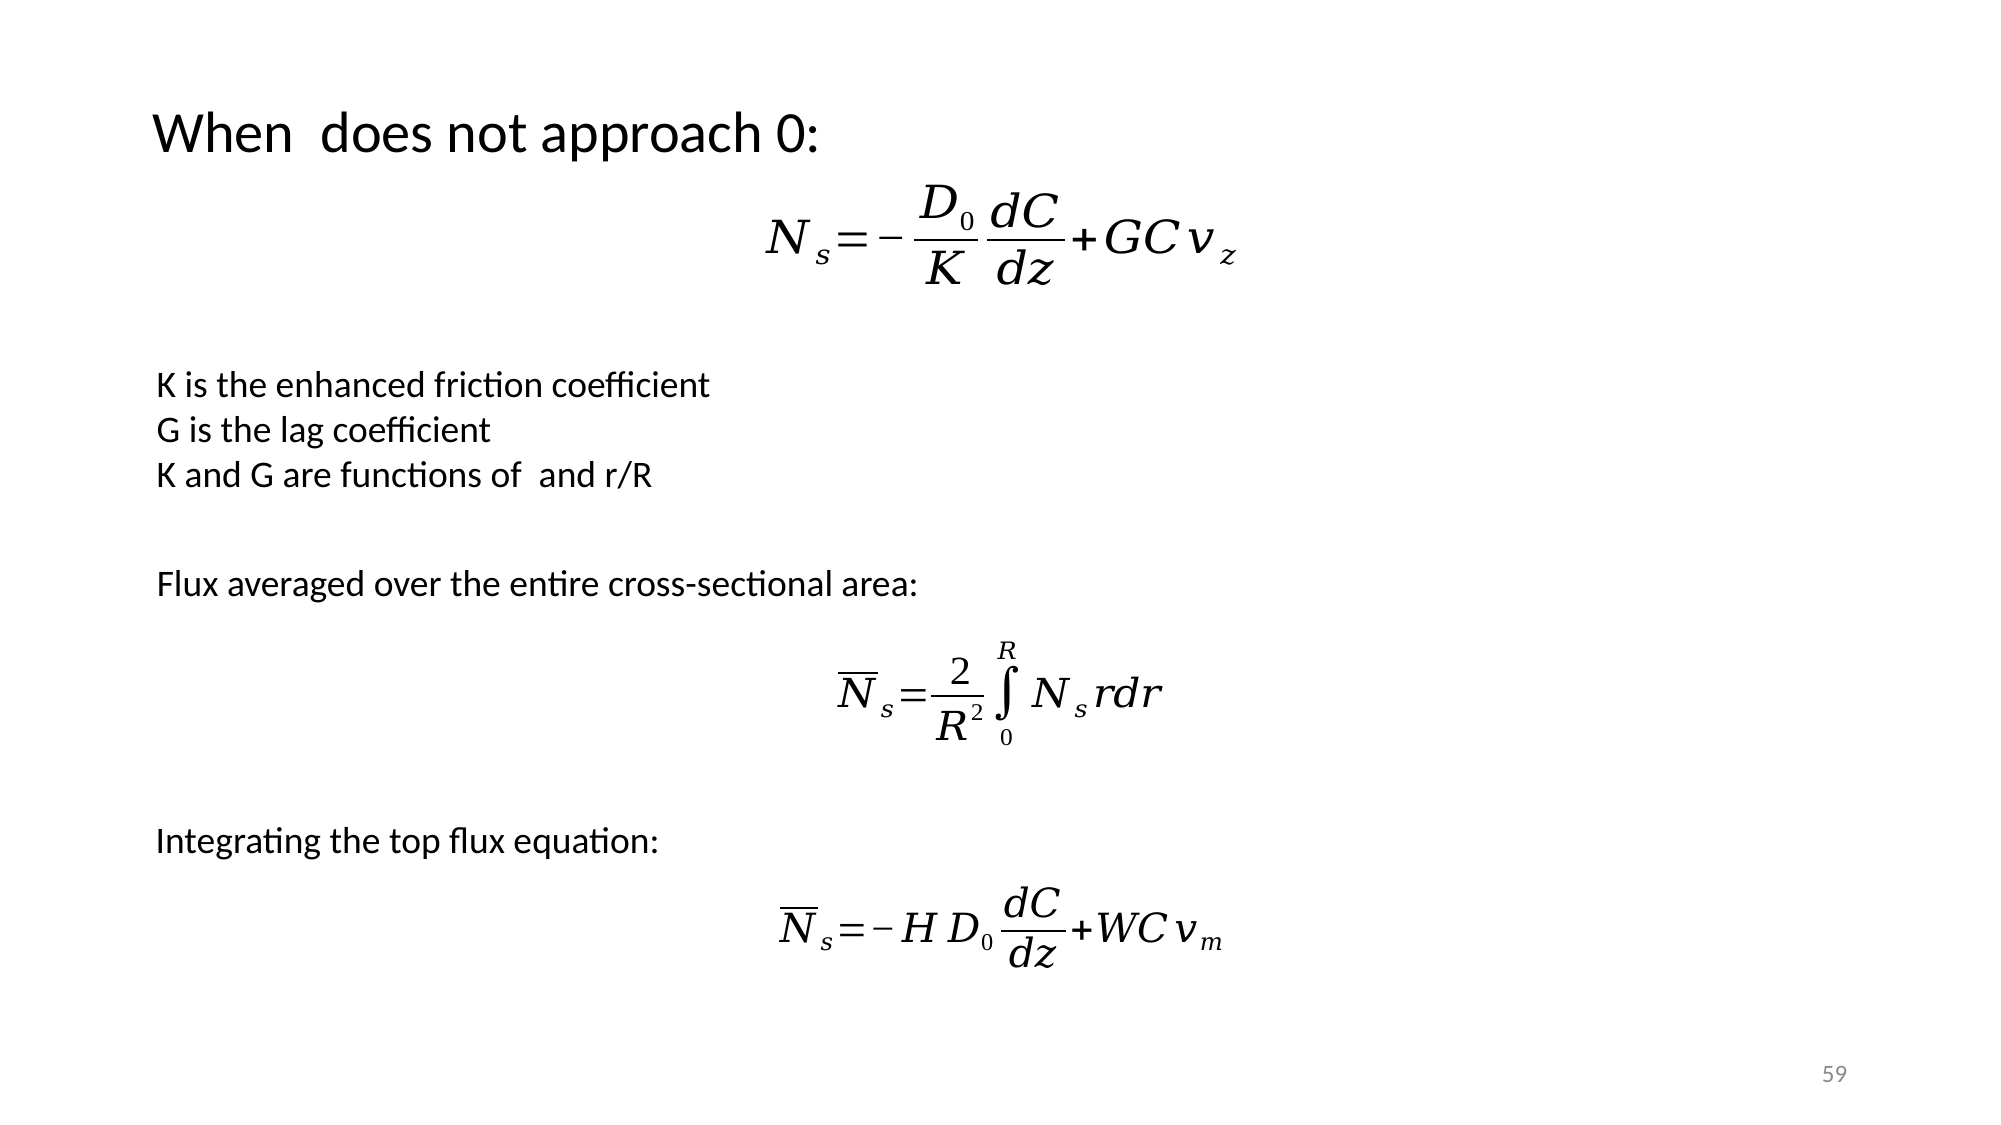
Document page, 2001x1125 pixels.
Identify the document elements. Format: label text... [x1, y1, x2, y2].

text_box Flux averaged over the entire cross-sectional area: [142, 551, 944, 612]
slide_number 59 [1412, 1042, 1863, 1103]
text_box Integrating the top flux equation: [140, 809, 684, 869]
